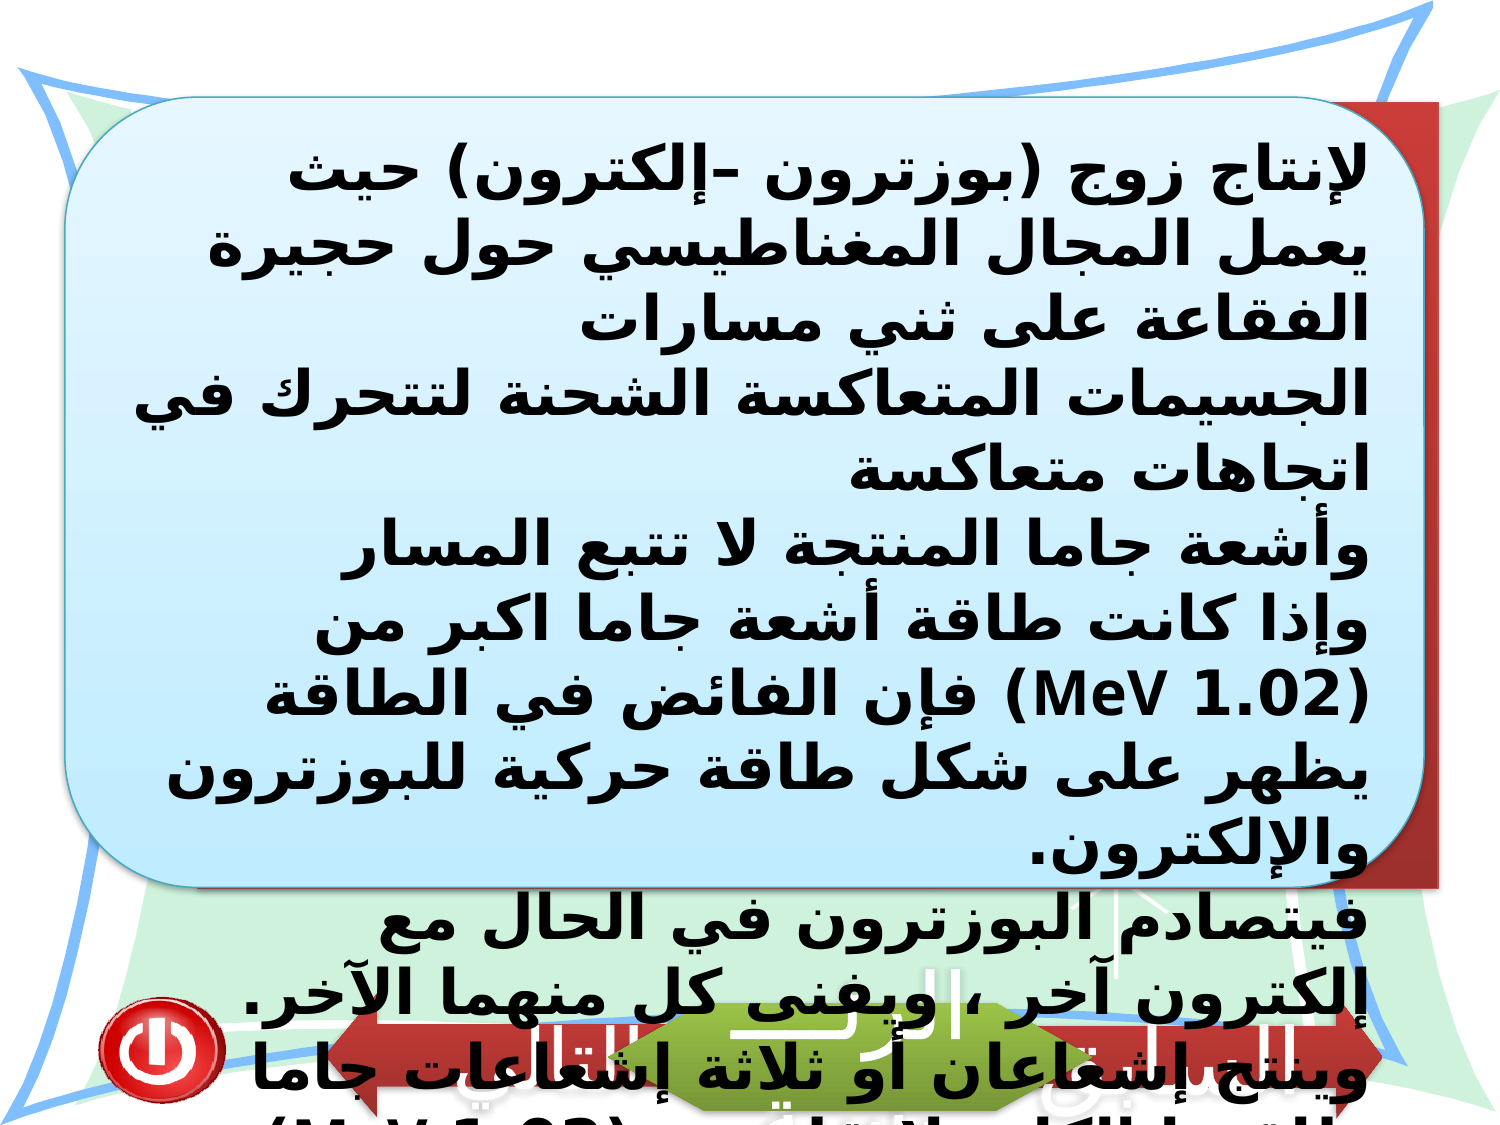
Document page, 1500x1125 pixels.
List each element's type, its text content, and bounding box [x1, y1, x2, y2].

picture [95, 990, 243, 1107]
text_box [64, 96, 1439, 889]
text_box لإنتاج زوج (بوزترون –إلكترون) حيث يعمل المجال المغناطيسي حول حجيرة الفقاعة على ثني مسارات الجسيمات المتعاكسة الشحنة لتتحرك في اتجاهات متعاكسة وأشعة جاما المنتجة لا تتبع المسار وإذا كانت طاقة أشعة جاما اكبر من (1.02 MeV) فإن الفائض في الطاقة يظهر على شكل طاقة حركية للبوزترون والإلكترون. فيتصادم البوزترون في الحال مع إلكترون آخر ، ويفنى كل منهما الآخر. وينتج إشعاعان أو ثلاثة إشعاعات جاما طاقتها الكلية لاتقل عن (1.02 MeV) [104, 897, 1388, 1125]
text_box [325, 993, 1383, 1119]
